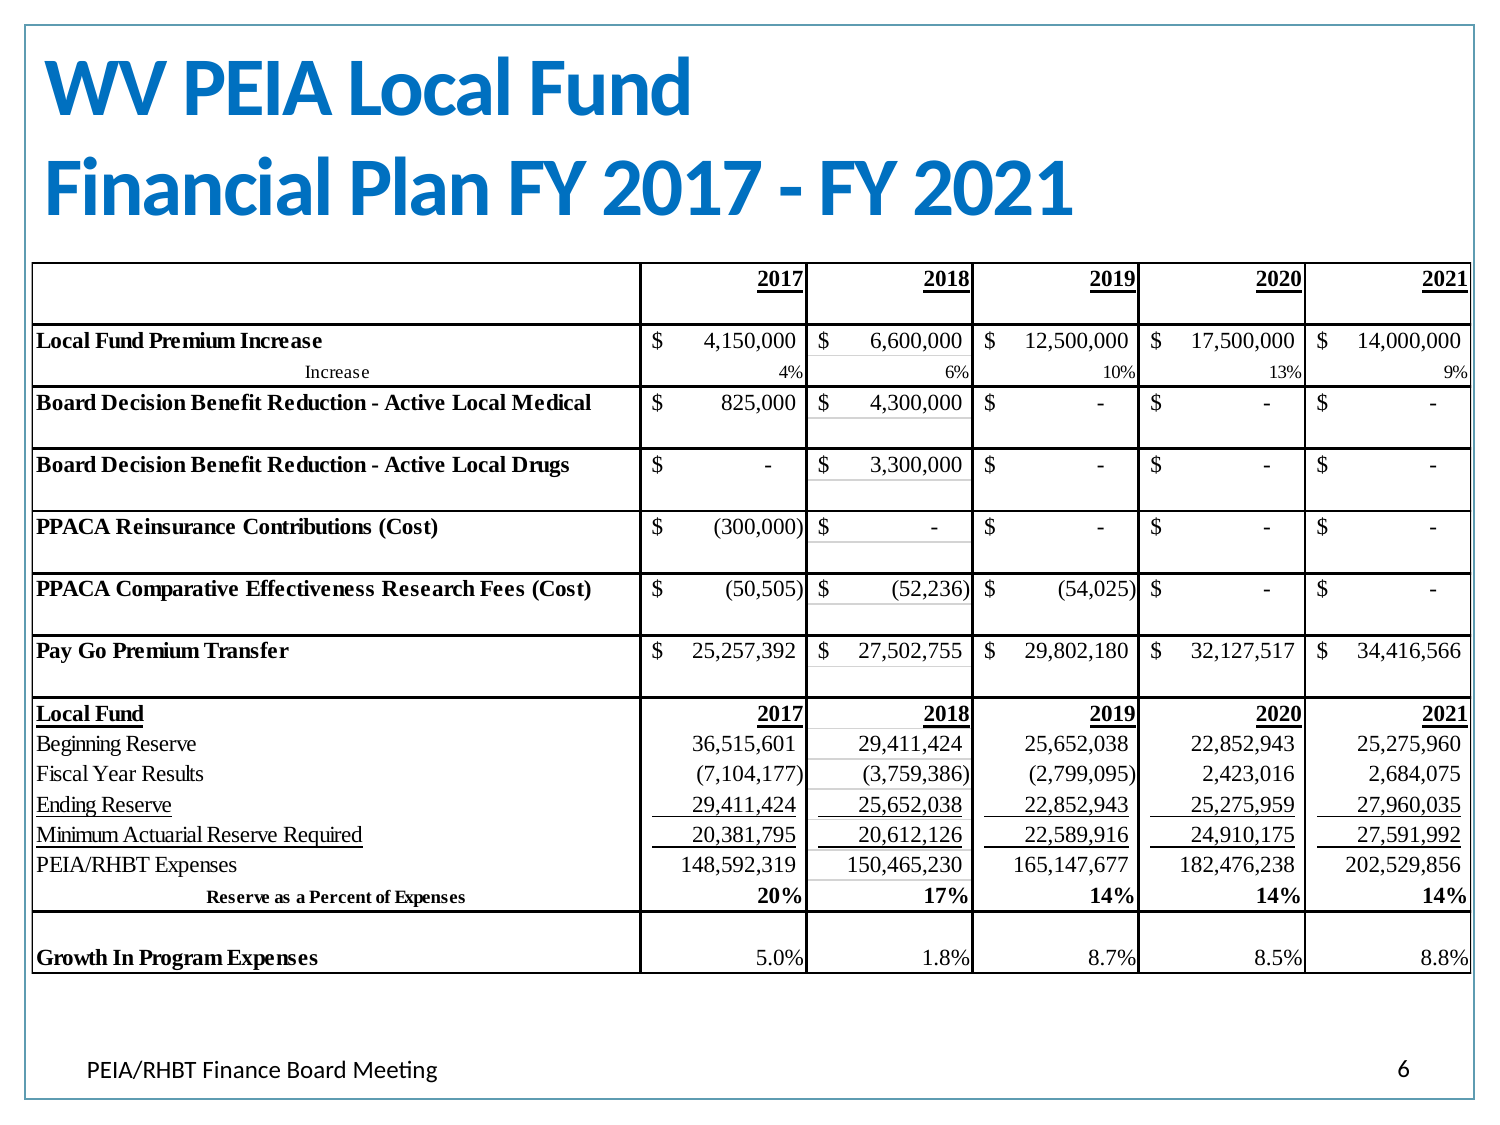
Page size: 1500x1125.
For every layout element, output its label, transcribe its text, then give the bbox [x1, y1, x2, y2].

slide_number 6 [1074, 1037, 1425, 1098]
picture [31, 262, 1473, 976]
footer PEIA/RHBT Finance Board Meeting [24, 1039, 500, 1099]
text_box WV PEIA Local Fund Financial Plan FY 2017 - FY 2021 [30, 24, 1480, 203]
